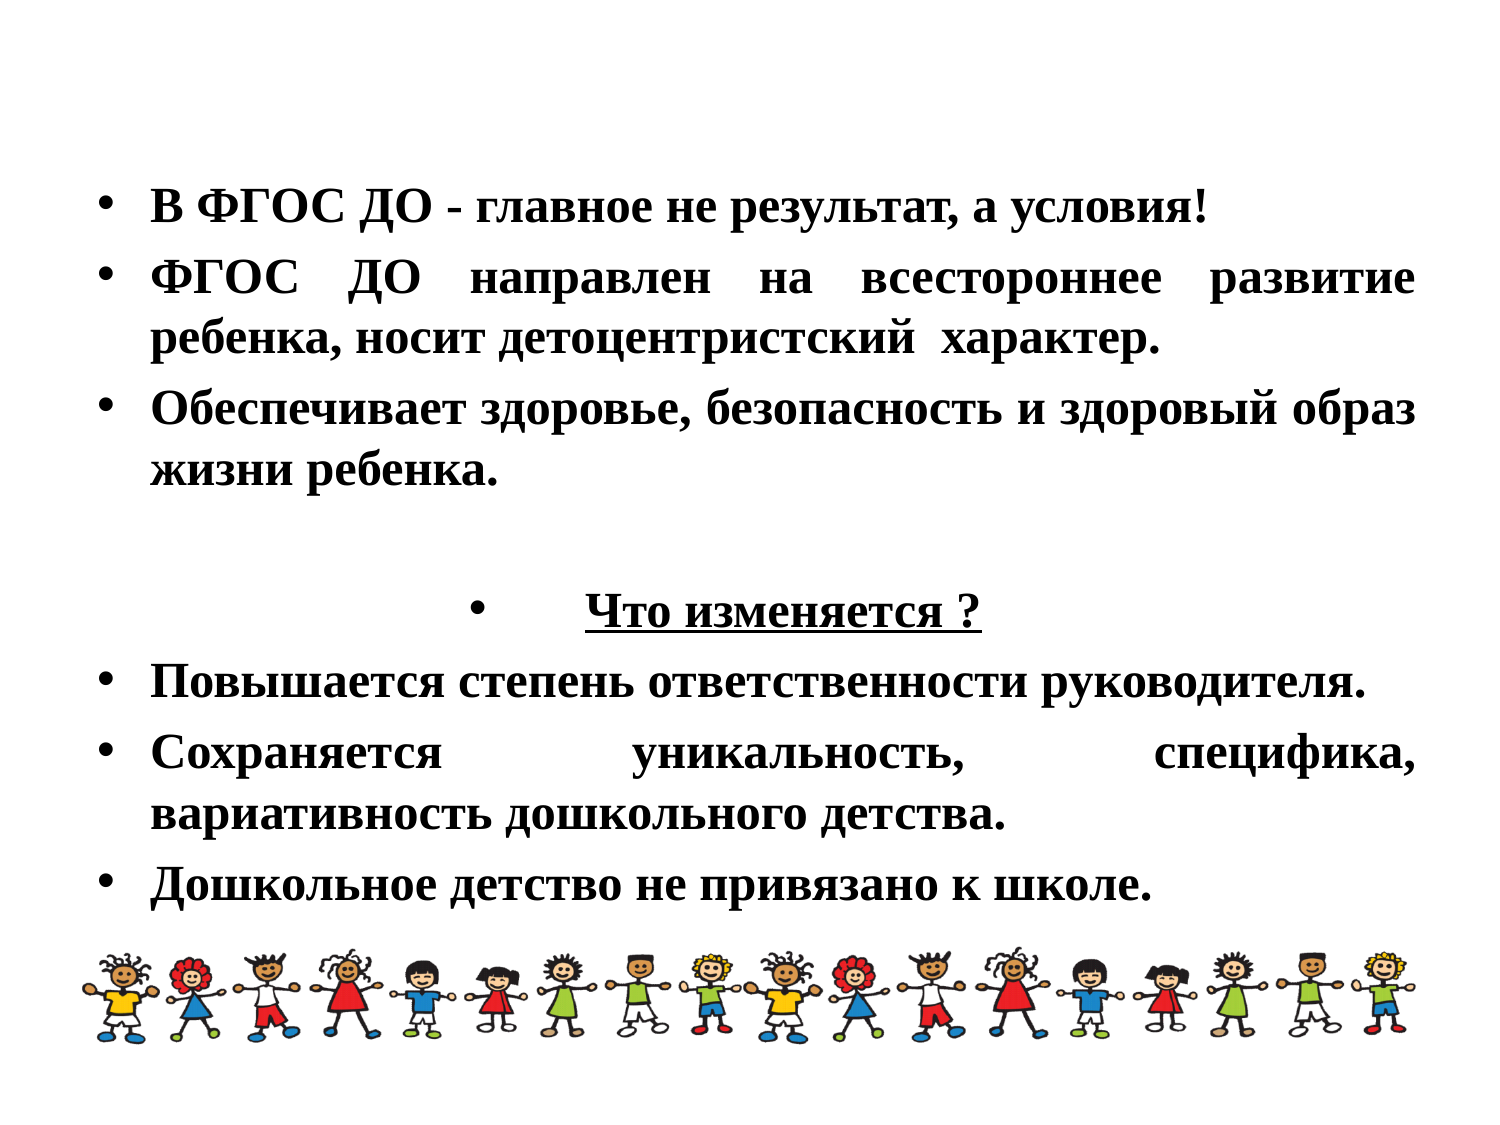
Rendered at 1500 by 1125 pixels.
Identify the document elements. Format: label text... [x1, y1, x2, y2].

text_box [76, 943, 1424, 1047]
list В ФГОС ДО - главное не результат, а условия! ФГОС ДО направлен на всестороннее развитие ребенка, носит детоцентристский характер. Обеспечивает здоровье, безопасность и здоровый образ жизни ребенка. Что изменяется ? Повышается степень ответственности руководителя. Сохраняется уникальность, специфика, вариативность дошкольного детства. Дошкольное детство не привязано к школе. [82, 164, 1432, 932]
